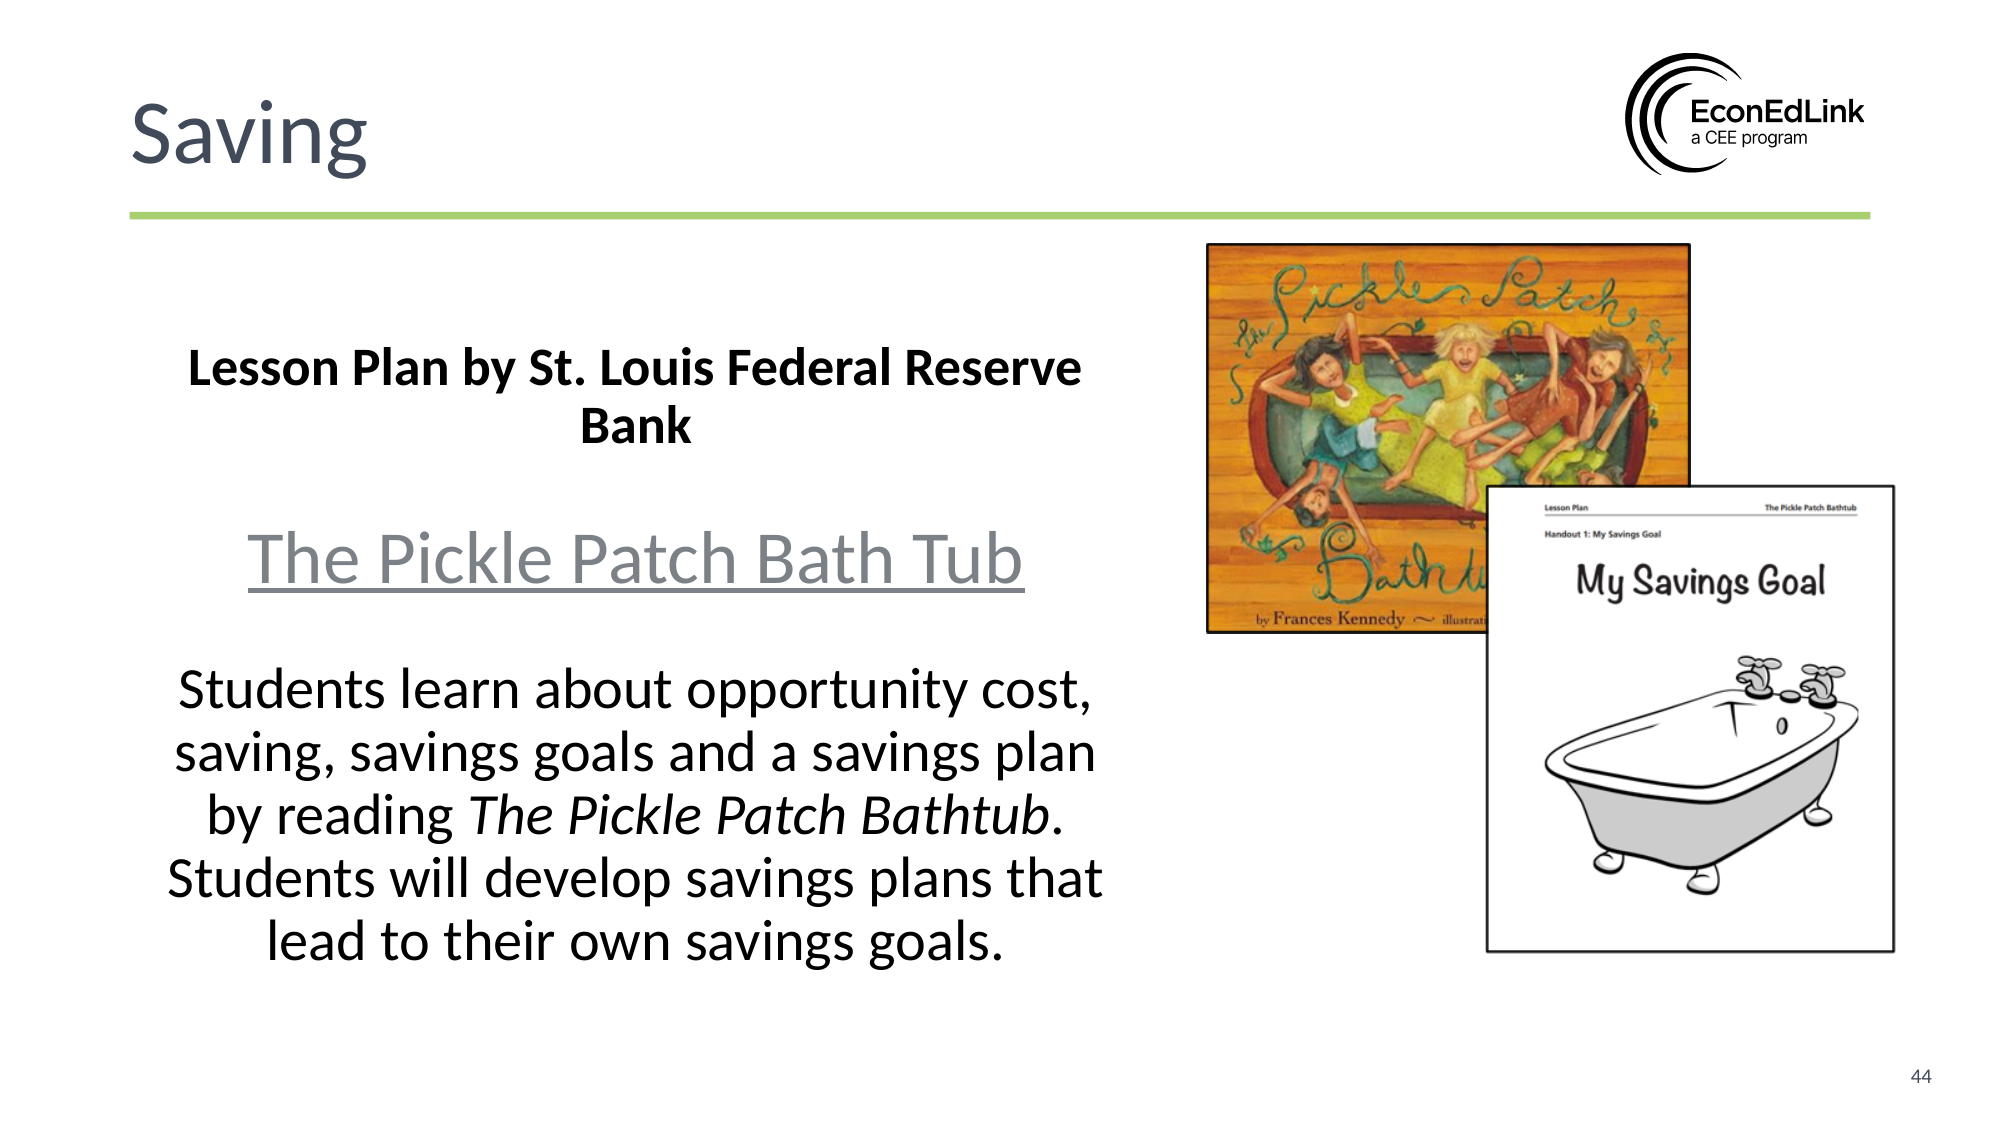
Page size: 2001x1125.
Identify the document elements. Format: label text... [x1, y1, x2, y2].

text_box Saving [115, 77, 1852, 278]
picture [1625, 53, 1864, 175]
picture [1205, 243, 1896, 954]
slide_number 44 [1411, 1045, 1947, 1106]
text_box Lesson Plan by St. Louis Federal Reserve Bank The Pickle Patch Bath Tub Students learn about opportunity cost, saving, savings goals and a savings plan by reading The Pickle Patch Bathtub. Students will develop savings plans that lead to their own savings goals. [126, 331, 1146, 1045]
